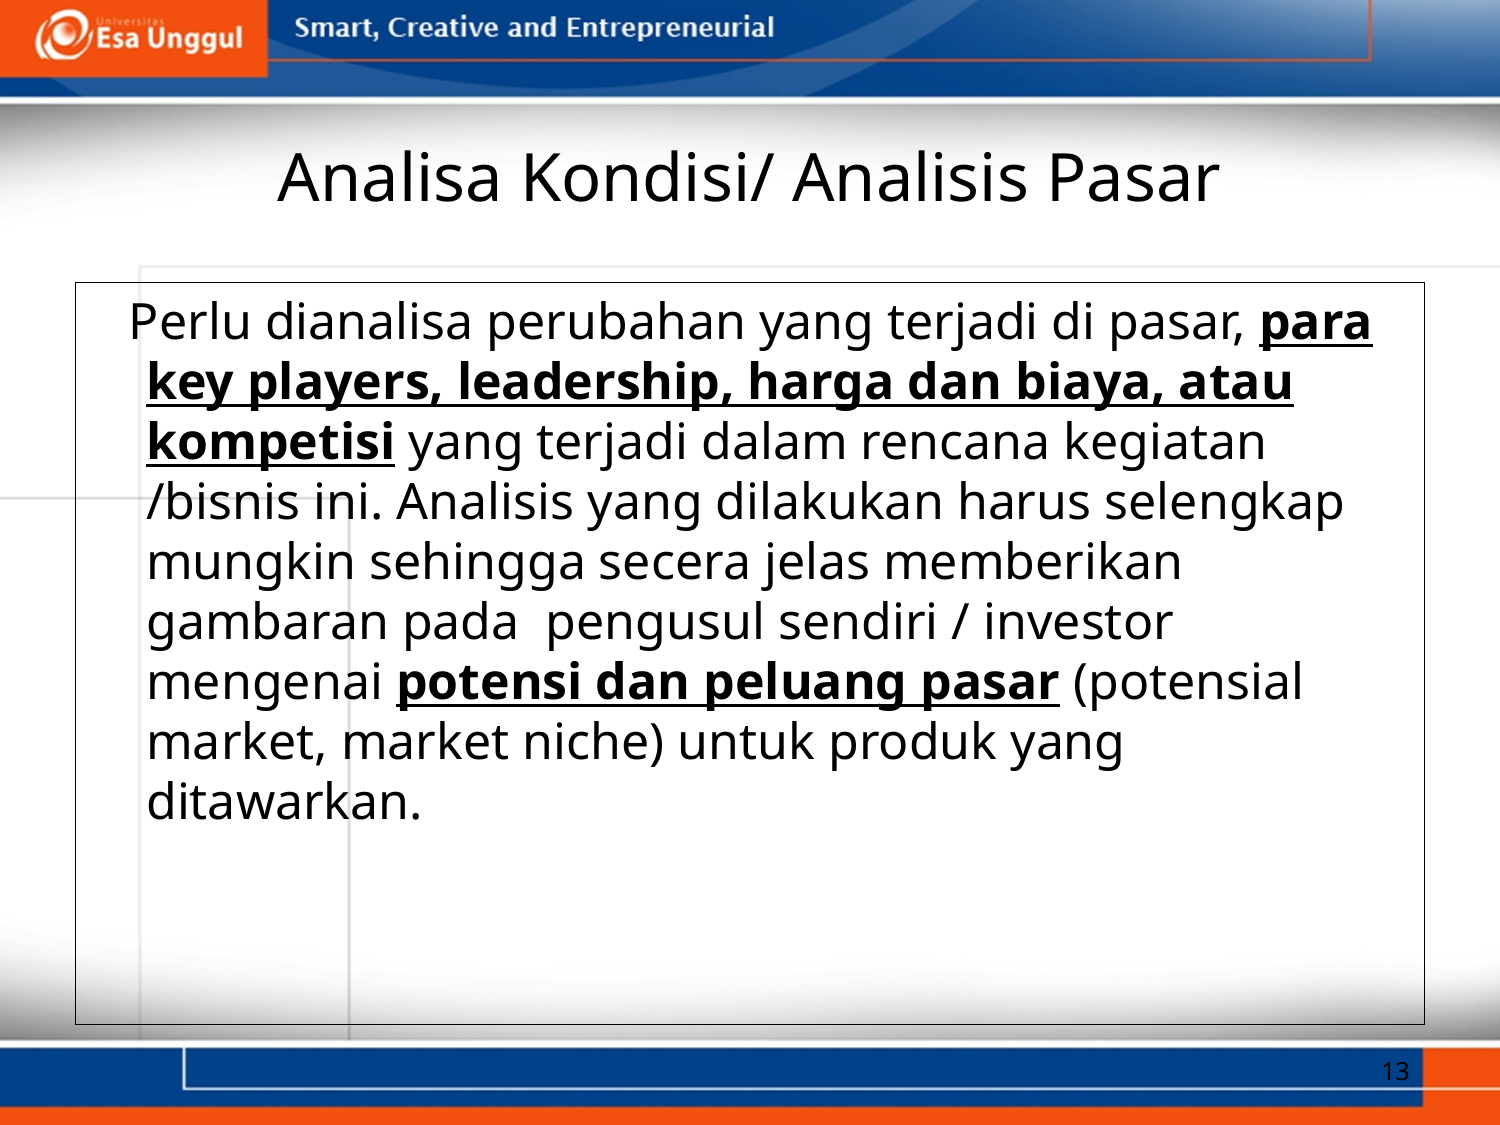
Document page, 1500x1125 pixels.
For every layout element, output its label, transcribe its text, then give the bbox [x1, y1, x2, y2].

title Analisa Kondisi/ Analisis Pasar [75, 99, 1425, 250]
picture [0, 0, 1500, 1125]
slide_number 13 [1250, 1042, 1425, 1103]
list Perlu dianalisa perubahan yang terjadi di pasar, para key players, leadership, harga dan biaya, atau kompetisi yang terjadi dalam rencana kegiatan /bisnis ini. Analisis yang dilakukan harus selengkap mungkin sehingga secera jelas memberikan gambaran pada pengusul sendiri / investor mengenai potensi dan peluang pasar (potensial market, market niche) untuk produk yang ditawarkan. [75, 282, 1425, 1025]
